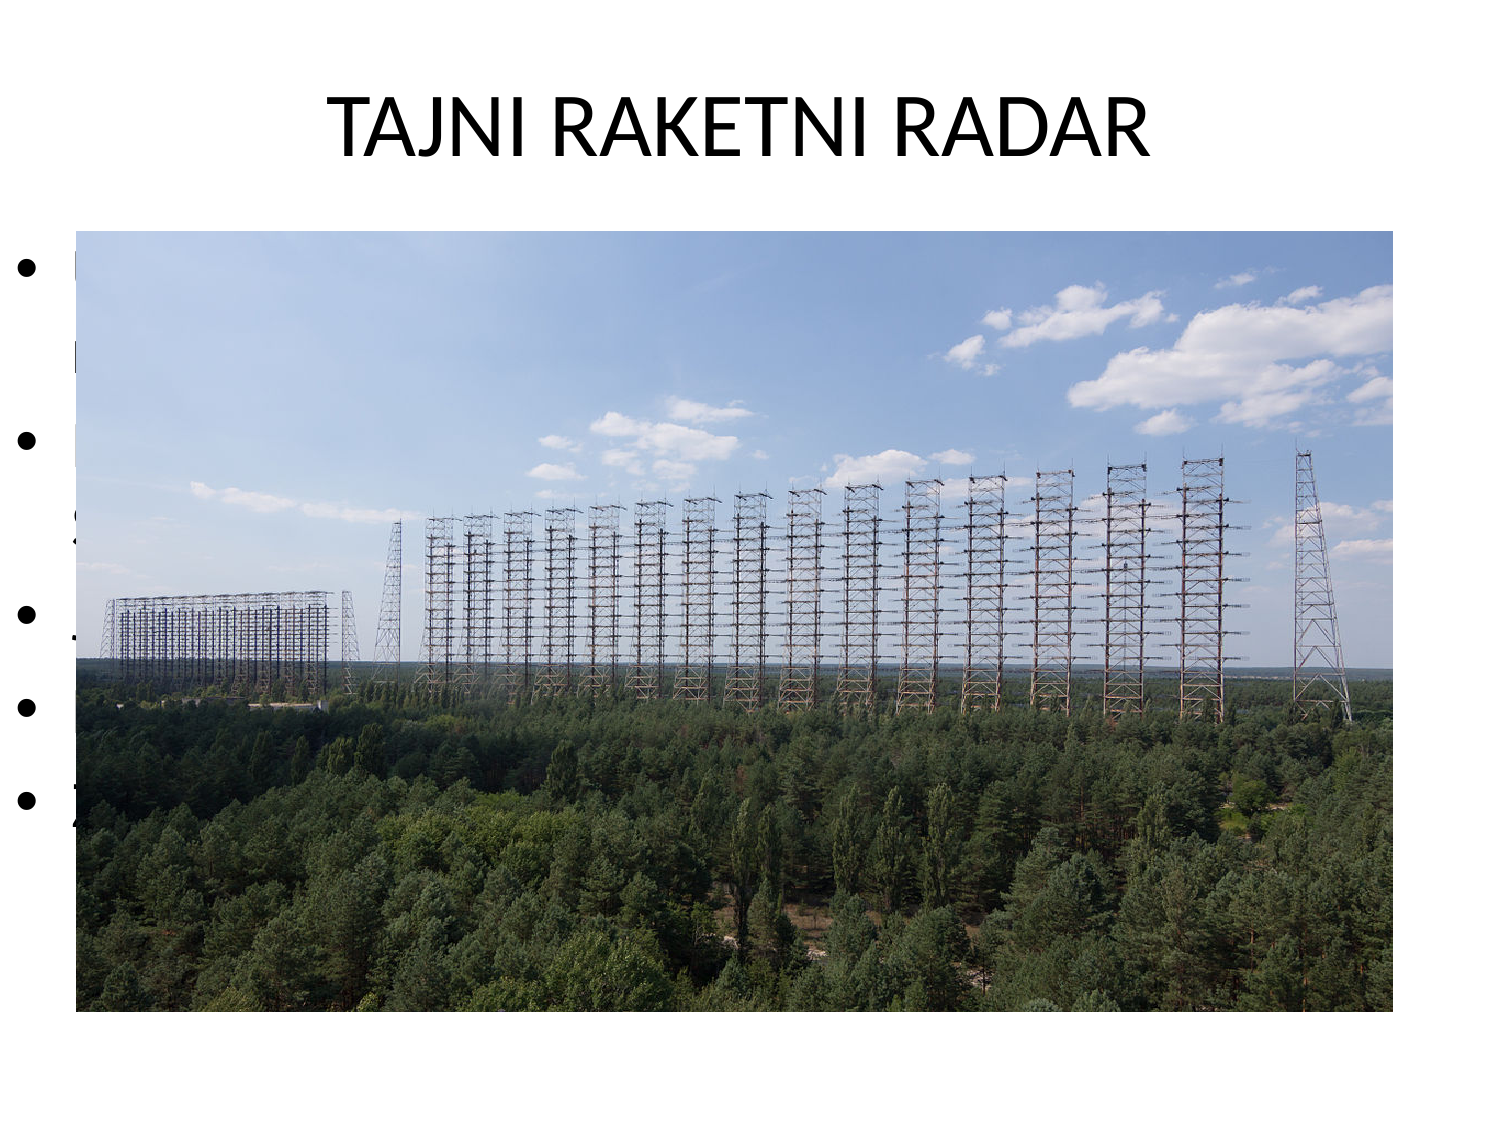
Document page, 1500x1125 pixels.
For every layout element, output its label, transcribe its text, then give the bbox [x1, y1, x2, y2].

picture [76, 231, 1393, 1012]
list U Černobilu je 1976. u pogon stavljen raketni radar ”Duga” Namjena: otkriti eventualne rakete odaslane iz SAD-a Jedan od tri najjače radarske instalacije u SSSR-u Praznovjerja Zatvoren 1989. [0, 219, 1447, 963]
title TAJNI RAKETNI RADAR [64, 42, 1415, 197]
